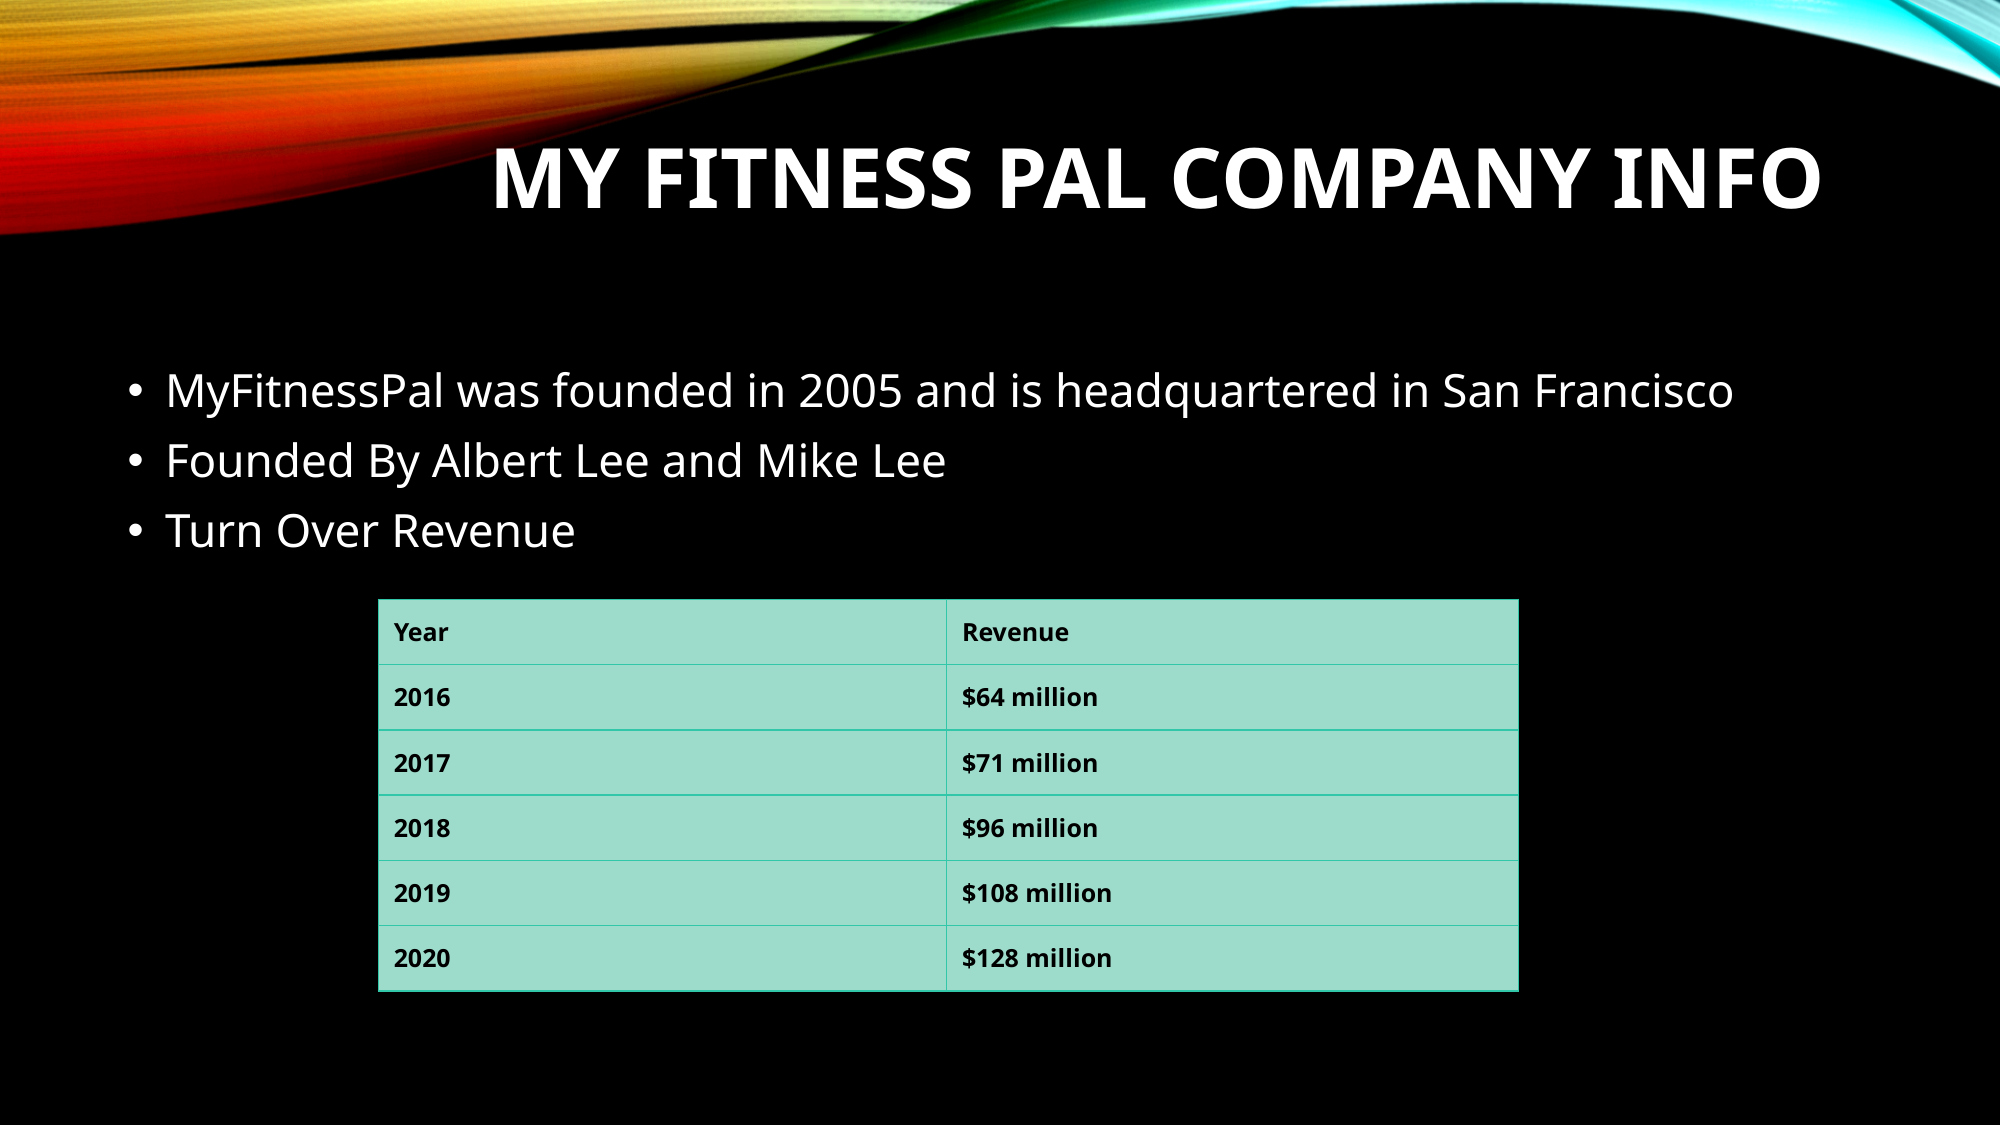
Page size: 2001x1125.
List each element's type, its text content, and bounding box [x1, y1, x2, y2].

table_cell 2019 [379, 861, 946, 925]
list MyFitnessPal was founded in 2005 and is headquartered in San Francisco Founded By Albert Lee and Mike Lee Turn Over Revenue [112, 360, 1888, 1021]
table_cell 2017 [379, 731, 946, 794]
title My Fitness Pal Company info [474, 125, 1888, 338]
table_header Revenue [947, 600, 1518, 664]
table_cell $108 million [947, 861, 1518, 925]
table_cell $96 million [947, 796, 1518, 860]
table_header Year [379, 600, 946, 664]
table_cell 2018 [379, 796, 946, 860]
table_cell 2020 [379, 926, 946, 990]
table_cell 2016 [379, 665, 946, 729]
picture [0, 0, 2000, 237]
table_cell $71 million [947, 731, 1518, 794]
table_cell $128 million [947, 926, 1518, 990]
table_cell $64 million [947, 665, 1518, 729]
